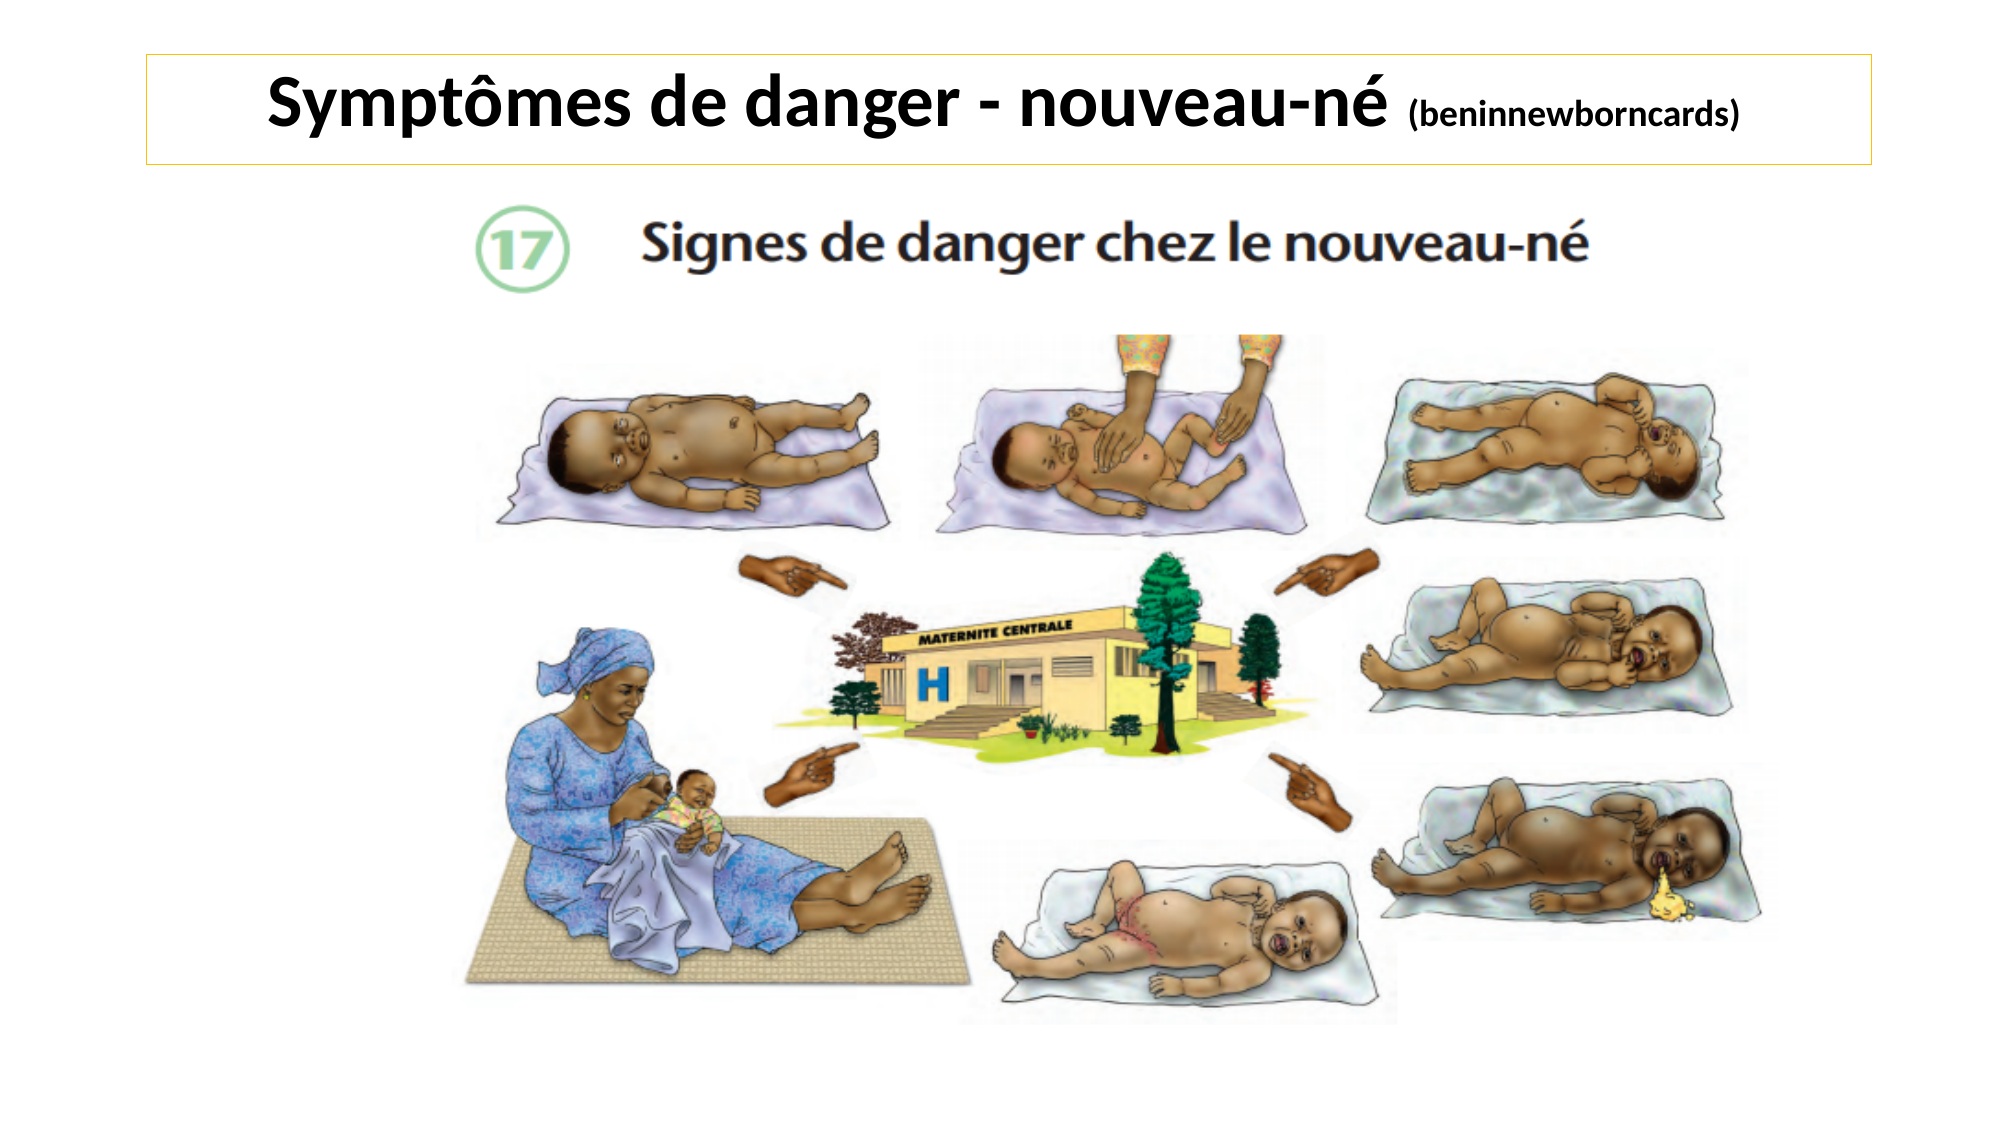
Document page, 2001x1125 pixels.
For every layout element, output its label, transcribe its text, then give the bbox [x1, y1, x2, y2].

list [448, 179, 1798, 1068]
title Symptômes de danger - nouveau-né (beninnewborncards) [146, 54, 1872, 165]
